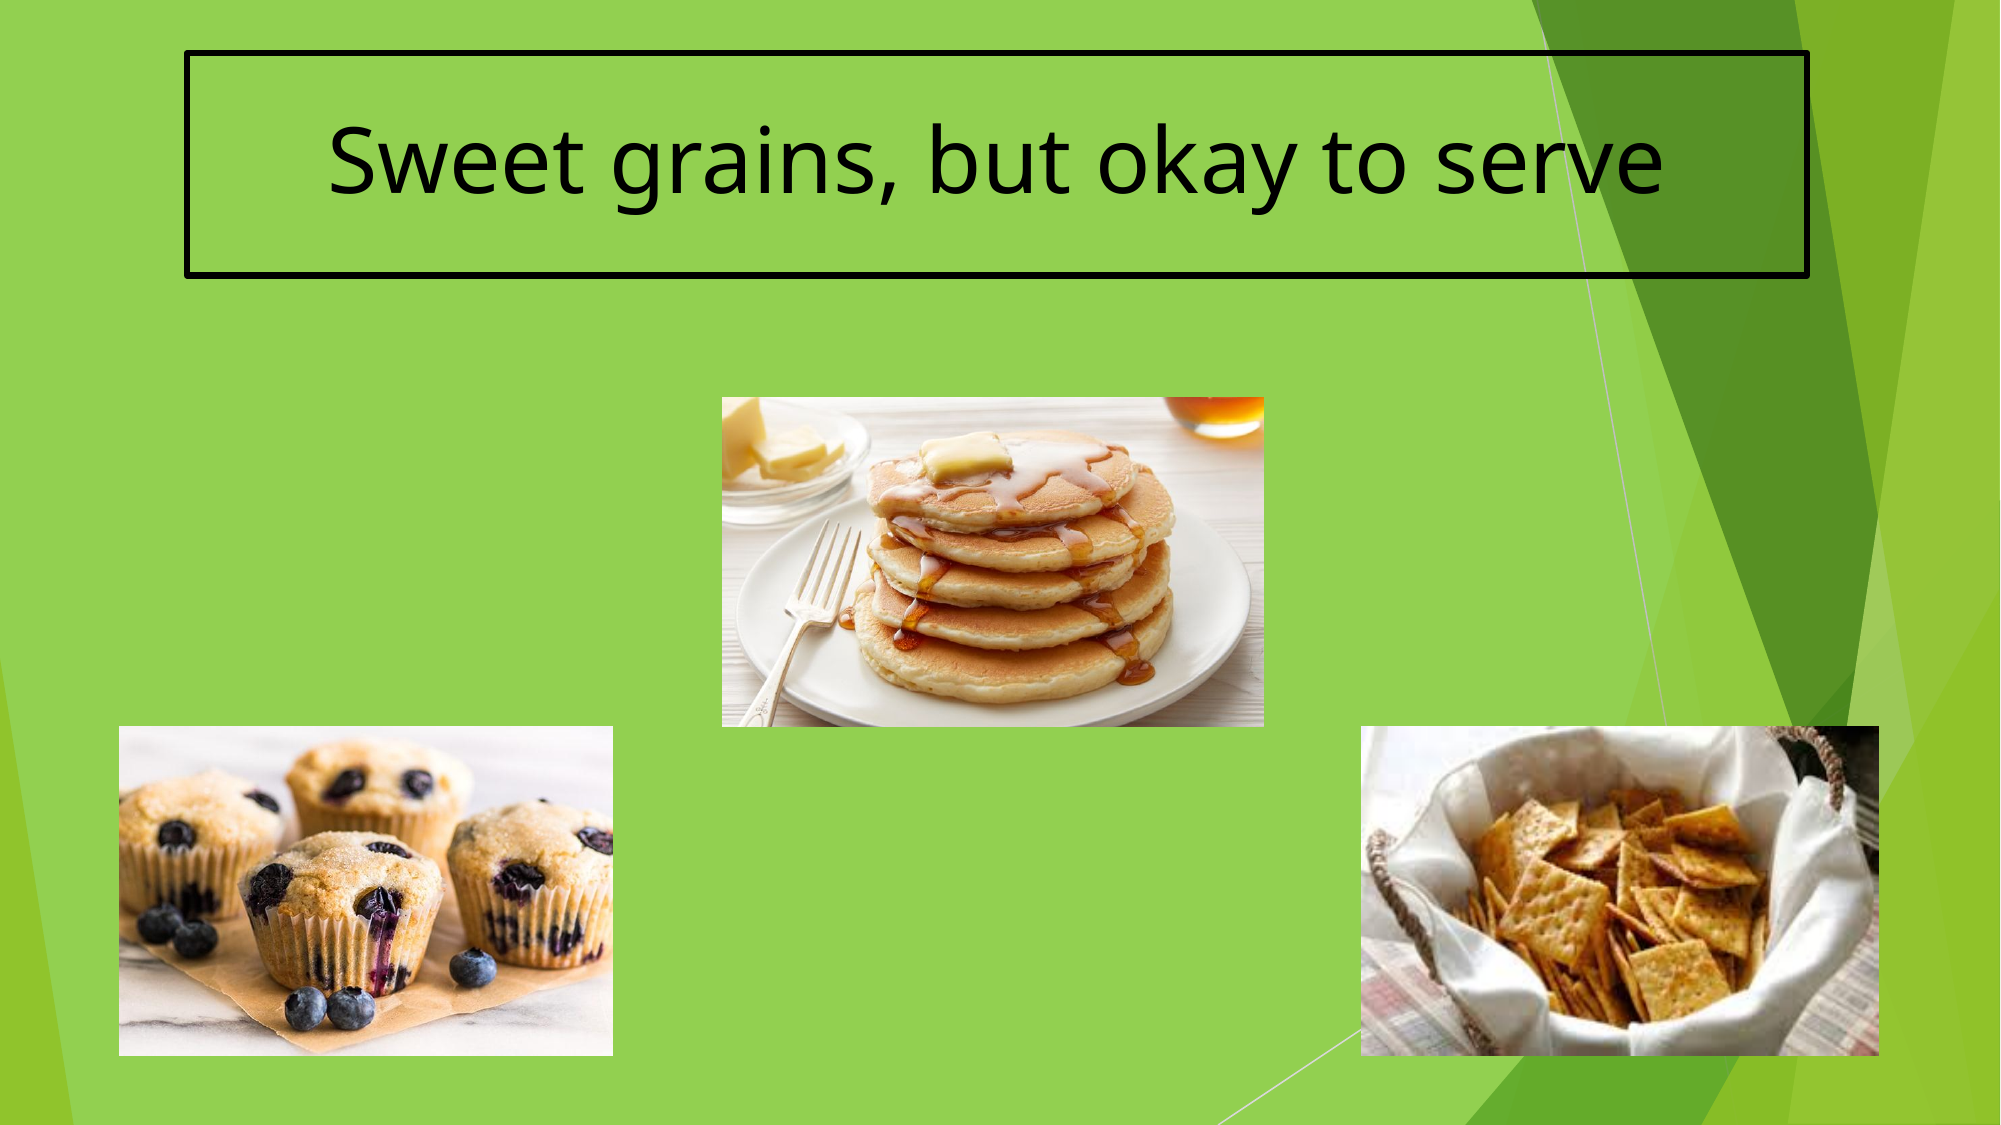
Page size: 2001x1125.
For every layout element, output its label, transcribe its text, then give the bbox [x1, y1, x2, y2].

title Sweet grains, but okay to serve [187, 53, 1808, 276]
picture [722, 397, 1264, 728]
picture [118, 726, 613, 1057]
picture [1361, 726, 1879, 1057]
